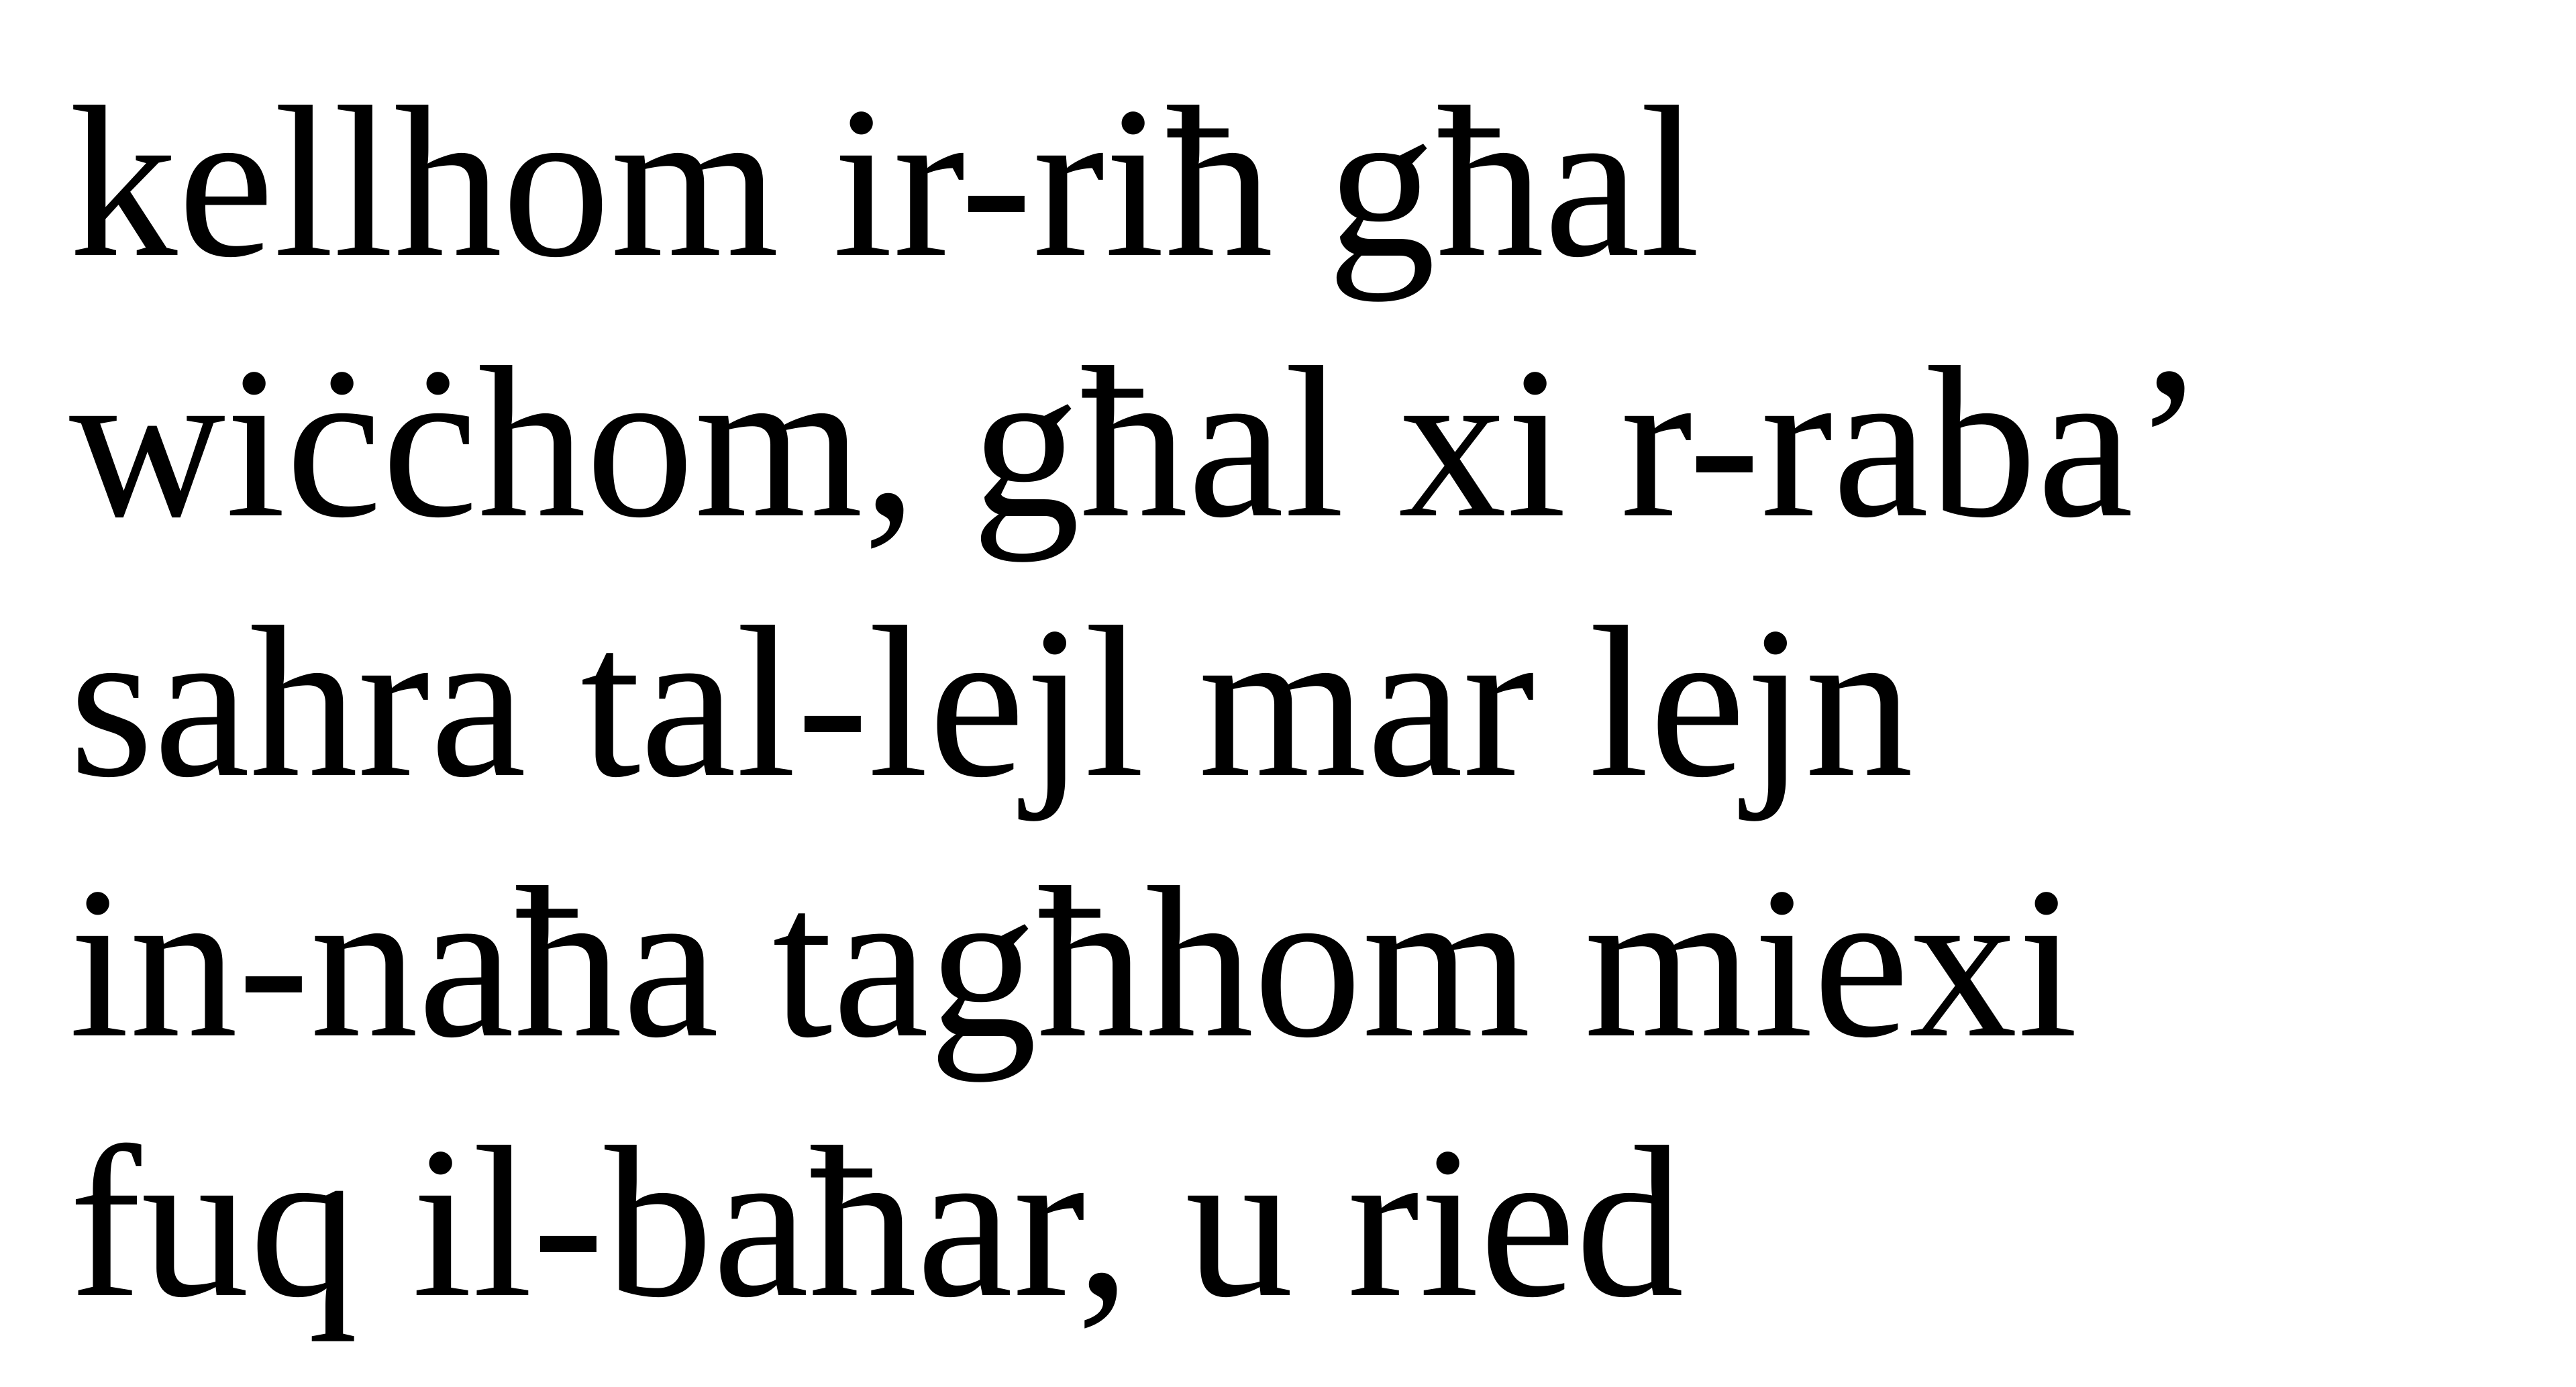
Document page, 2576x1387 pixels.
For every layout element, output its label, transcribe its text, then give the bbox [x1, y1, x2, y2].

text_box kellhom ir-riħ għal wiċċhom, għal xi r-raba’ sahra tal-lejl mar lejn in-naħa tagħhom miexi fuq il-baħar, u ried [47, 28, 2528, 1350]
